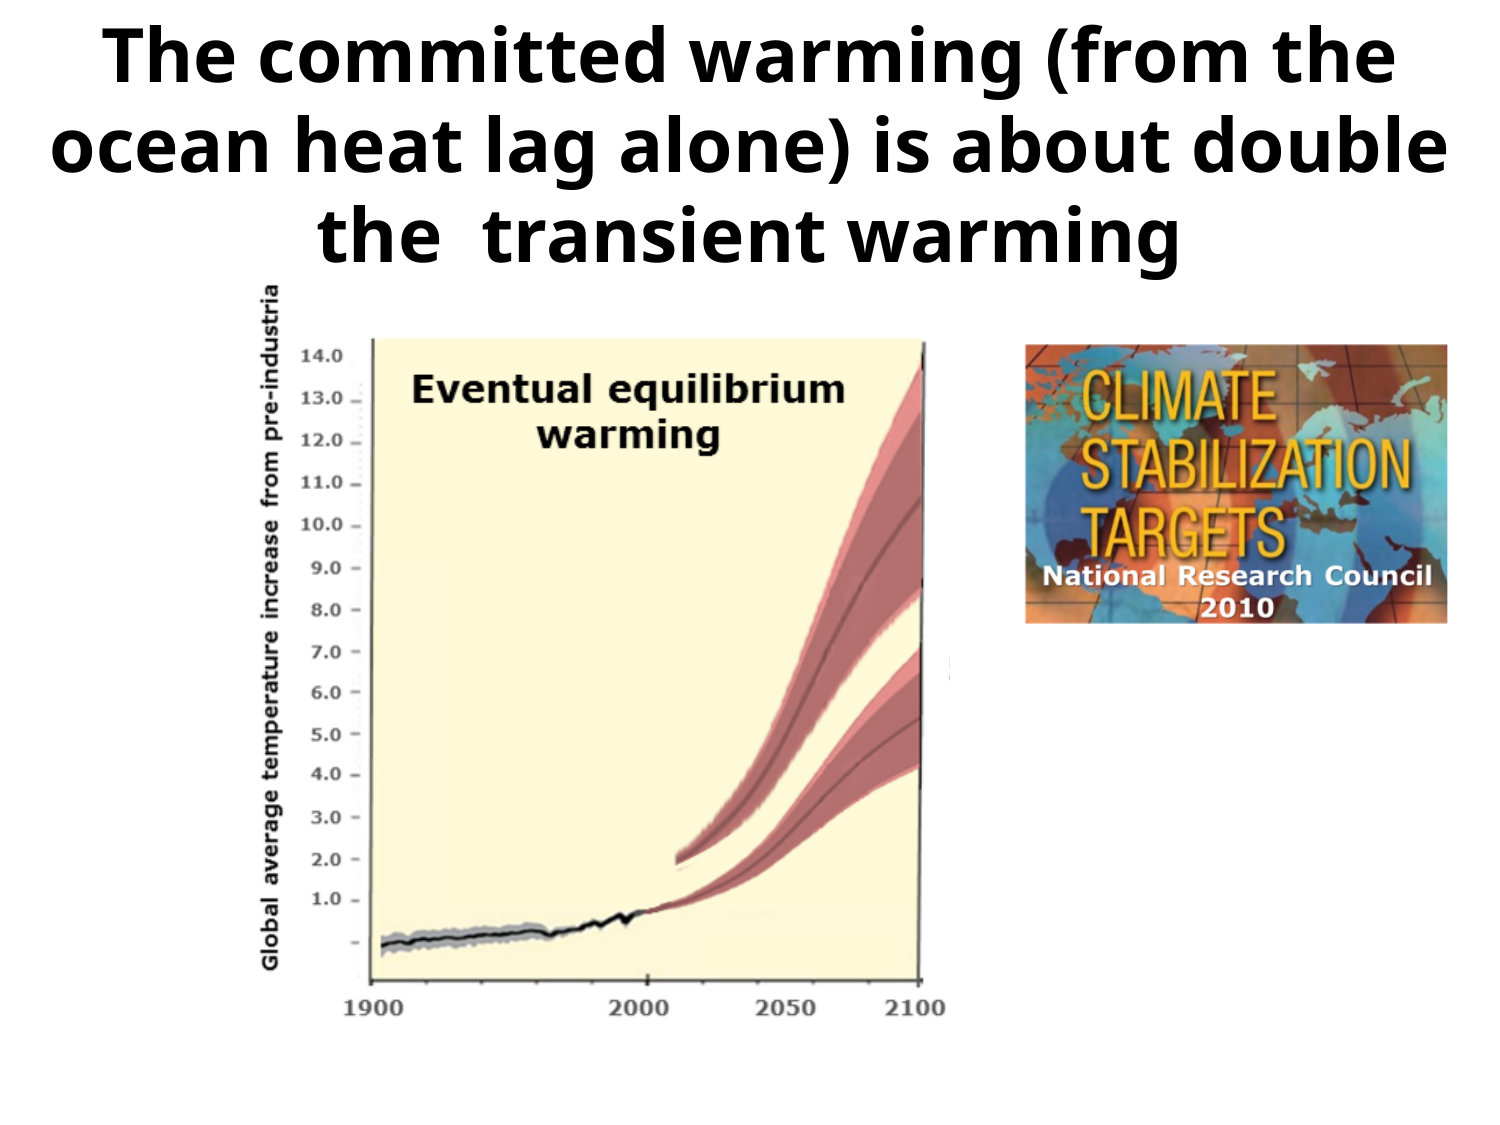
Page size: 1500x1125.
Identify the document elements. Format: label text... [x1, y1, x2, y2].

text_box The committed warming (from the ocean heat lag alone) is about double the transient warming [951, 0, 1500, 285]
picture [1022, 343, 1448, 626]
picture [0, 0, 951, 1125]
